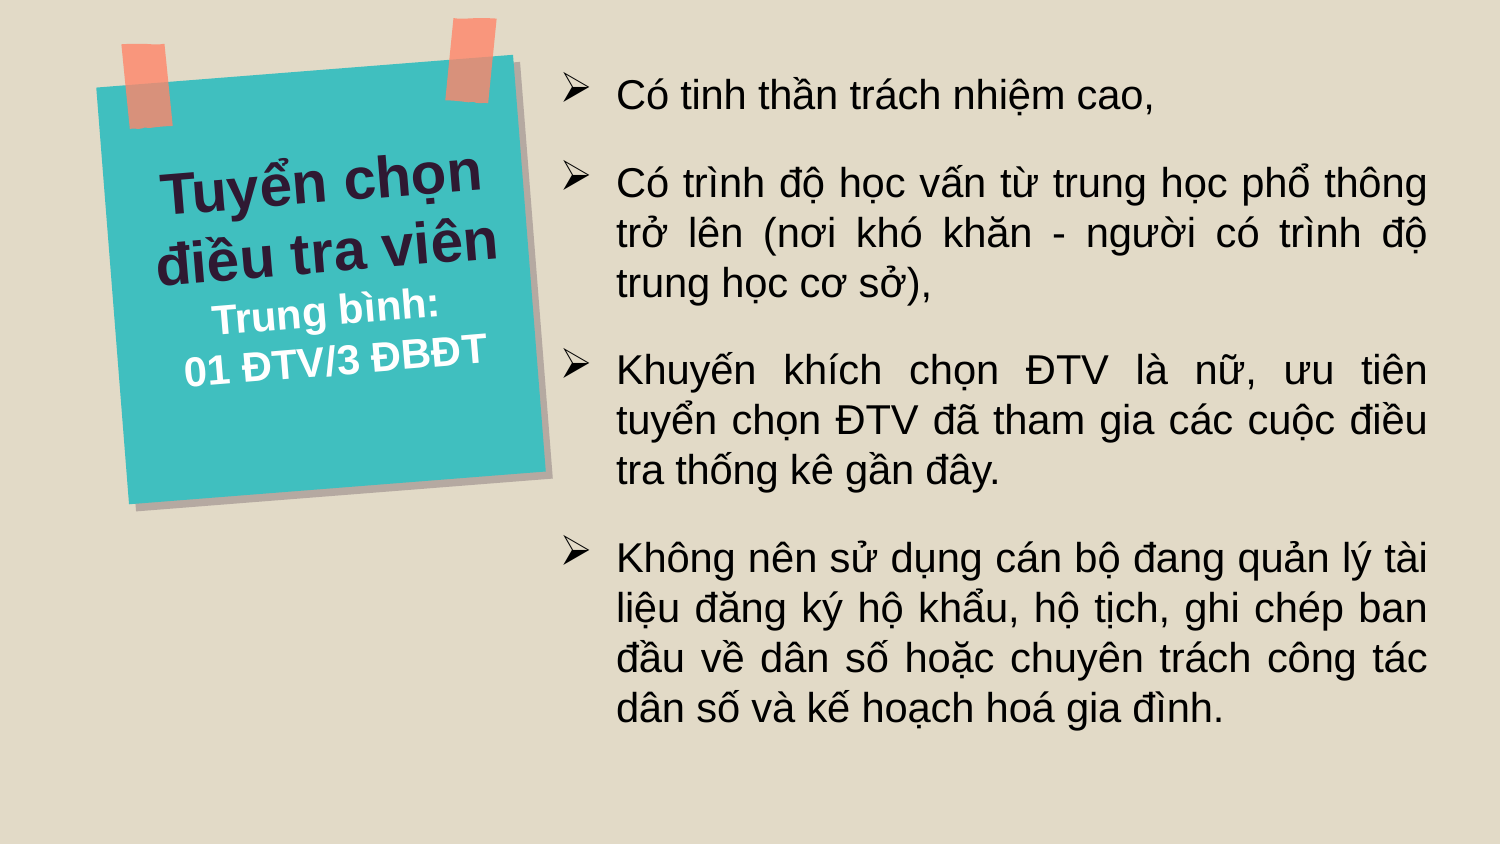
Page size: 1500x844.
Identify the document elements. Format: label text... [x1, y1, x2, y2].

text_box Có tinh thần trách nhiệm cao, Có trình độ học vấn từ trung học phổ thông trở lên (nơi khó khăn - người có trình độ trung học cơ sở), Khuyến khích chọn ĐTV là nữ, ưu tiên tuyển chọn ĐTV đã tham gia các cuộc điều tra thống kê gần đây. Không nên sử dụng cán bộ đang quản lý tài liệu đăng ký hộ khẩu, hộ tịch, ghi chép ban đầu về dân số hoặc chuyên trách công tác dân số và kế hoạch hoá gia đình. [545, 60, 1443, 739]
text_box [95, 17, 554, 512]
